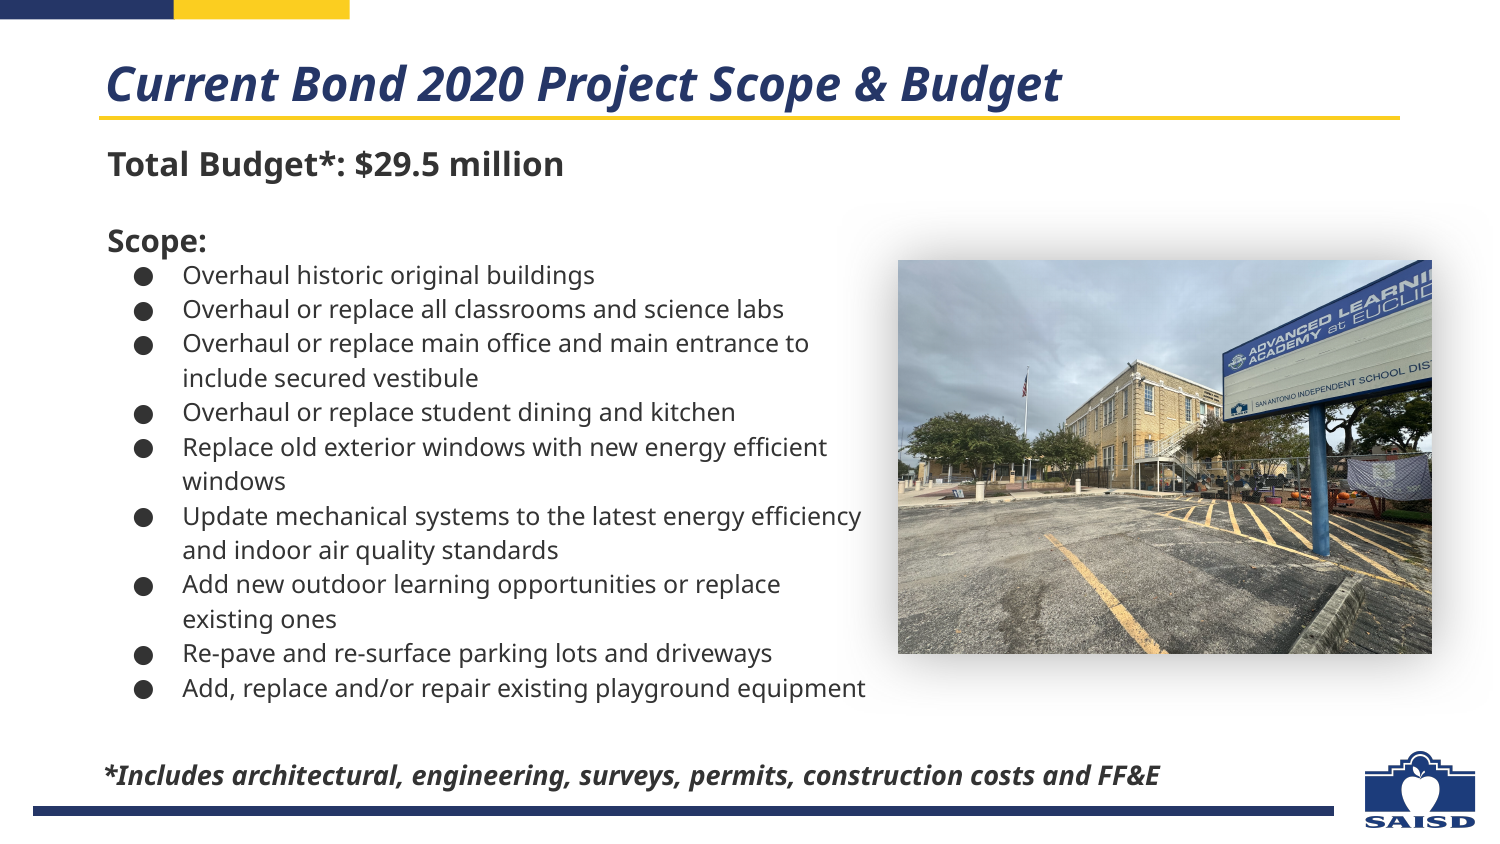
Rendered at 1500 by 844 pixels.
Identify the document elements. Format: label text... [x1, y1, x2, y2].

list Current Bond 2020 Project Scope & Budget [99, 51, 1401, 532]
text_box *Includes architectural, engineering, surveys, permits, construction costs and FF&E [99, 755, 1329, 794]
picture [1365, 751, 1476, 828]
picture [898, 259, 1433, 654]
text_box Total Budget*: $29.5 million [104, 140, 981, 187]
text_box Scope: Overhaul historic original buildings Overhaul or replace all classrooms and science labs Overhaul or replace main office and main entrance to include secured vestibule Overhaul or replace student dining and kitchen Replace old exterior windows with new energy efficient windows Update mechanical systems to the latest energy efficiency and indoor air quality standards Add new outdoor learning opportunities or replace existing ones Re-pave and re-surface parking lots and driveways Add, replace and/or repair existing playground equipment [104, 218, 880, 755]
